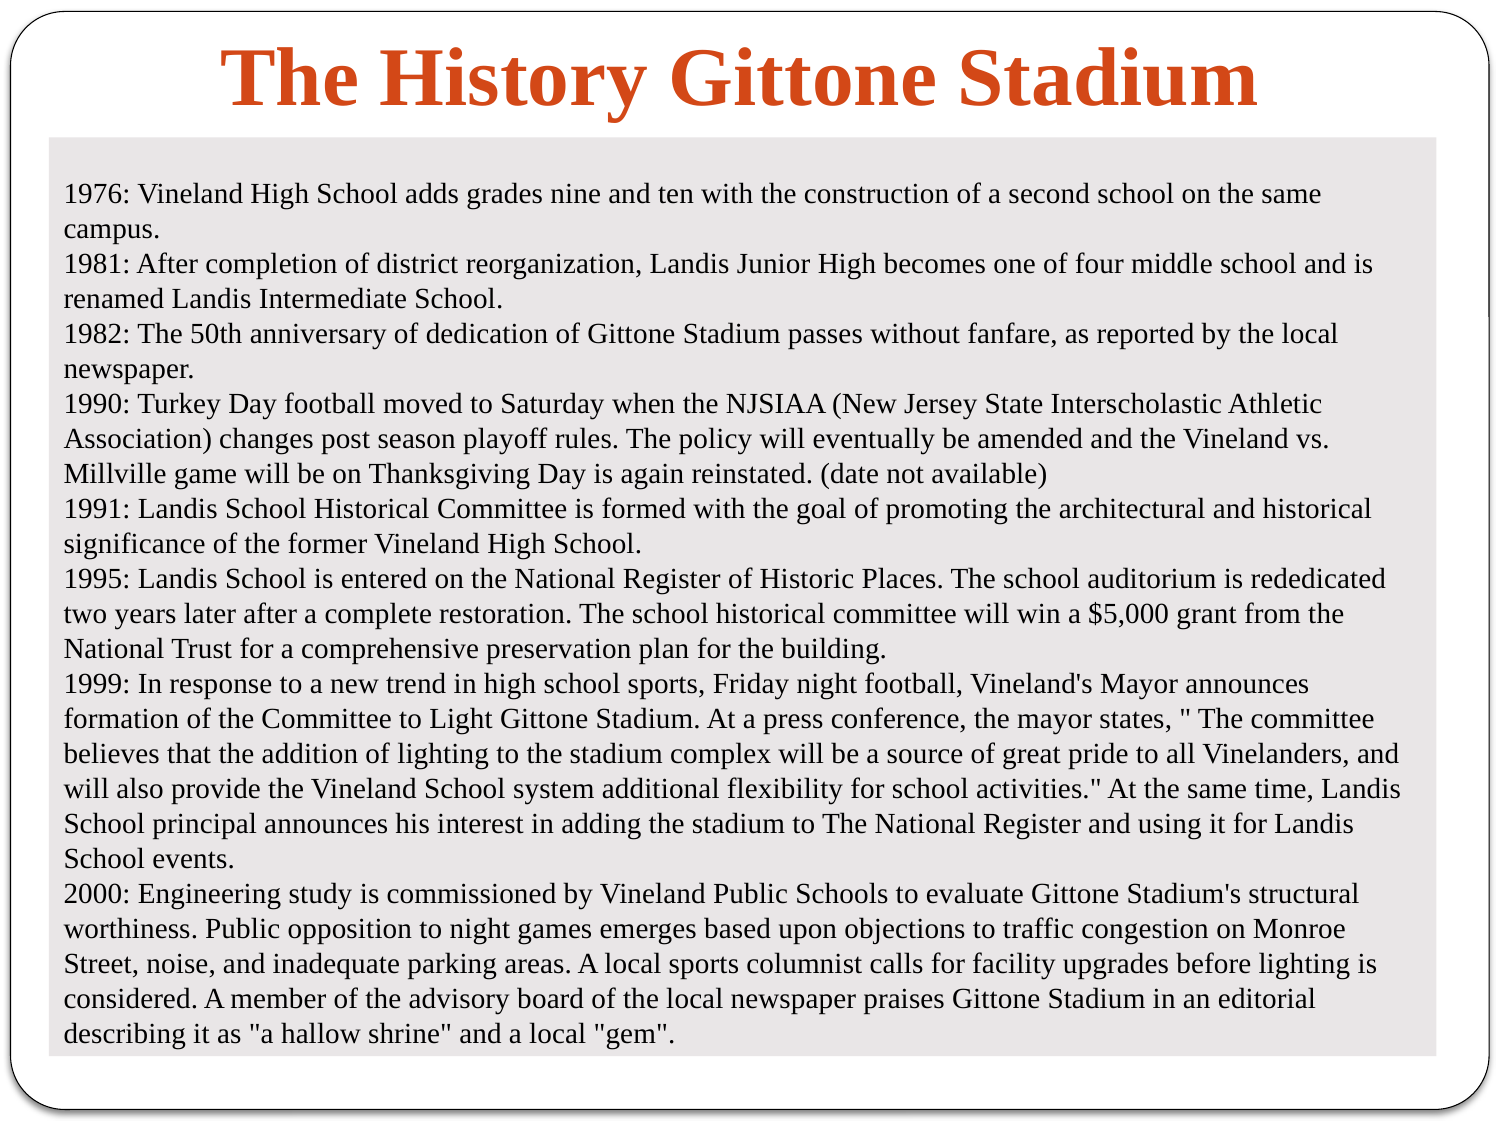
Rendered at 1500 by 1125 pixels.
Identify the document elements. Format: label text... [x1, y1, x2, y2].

title The History Gittone Stadium [64, 37, 1415, 137]
text_box 1976: Vineland High School adds grades nine and ten with the construction of a second school on the same campus. 1981: After completion of district reorganization, Landis Junior High becomes one of four middle school and is renamed Landis Intermediate School. 1982: The 50th anniversary of dedication of Gittone Stadium passes without fanfare, as reported by the local newspaper. 1990: Turkey Day football moved to Saturday when the NJSIAA (New Jersey State Interscholastic Athletic Association) changes post season playoff rules. The policy will eventually be amended and the Vineland vs. Millville game will be on Thanksgiving Day is again reinstated. (date not available) 1991: Landis School Historical Committee is formed with the goal of promoting the architectural and historical significance of the former Vineland High School. 1995: Landis School is entered on the National Register of Historic Places. The school auditorium is rededicated two years later after a complete restoration. The school historical committee will win a $5,000 grant from the National Trust for a comprehensive preservation plan for the building. 1999: In response to a new trend in high school sports, Friday night football, Vineland's Mayor announces formation of the Committee to Light Gittone Stadium. At a press conference, the mayor states, " The committee believes that the addition of lighting to the stadium complex will be a source of great pride to all Vinelanders, and will also provide the Vineland School system additional flexibility for school activities." At the same time, Landis School principal announces his interest in adding the stadium to The National Register and using it for Landis School events. 2000: Engineering study is commissioned by Vineland Public Schools to evaluate Gittone Stadium's structural worthiness. Public opposition to night games emerges based upon objections to traffic congestion on Monroe Street, noise, and inadequate parking areas. A local sports columnist calls for facility upgrades before lighting is considered. A member of the advisory board of the local newspaper praises Gittone Stadium in an editorial describing it as "a hallow shrine" and a local "gem". [48, 137, 1437, 1057]
